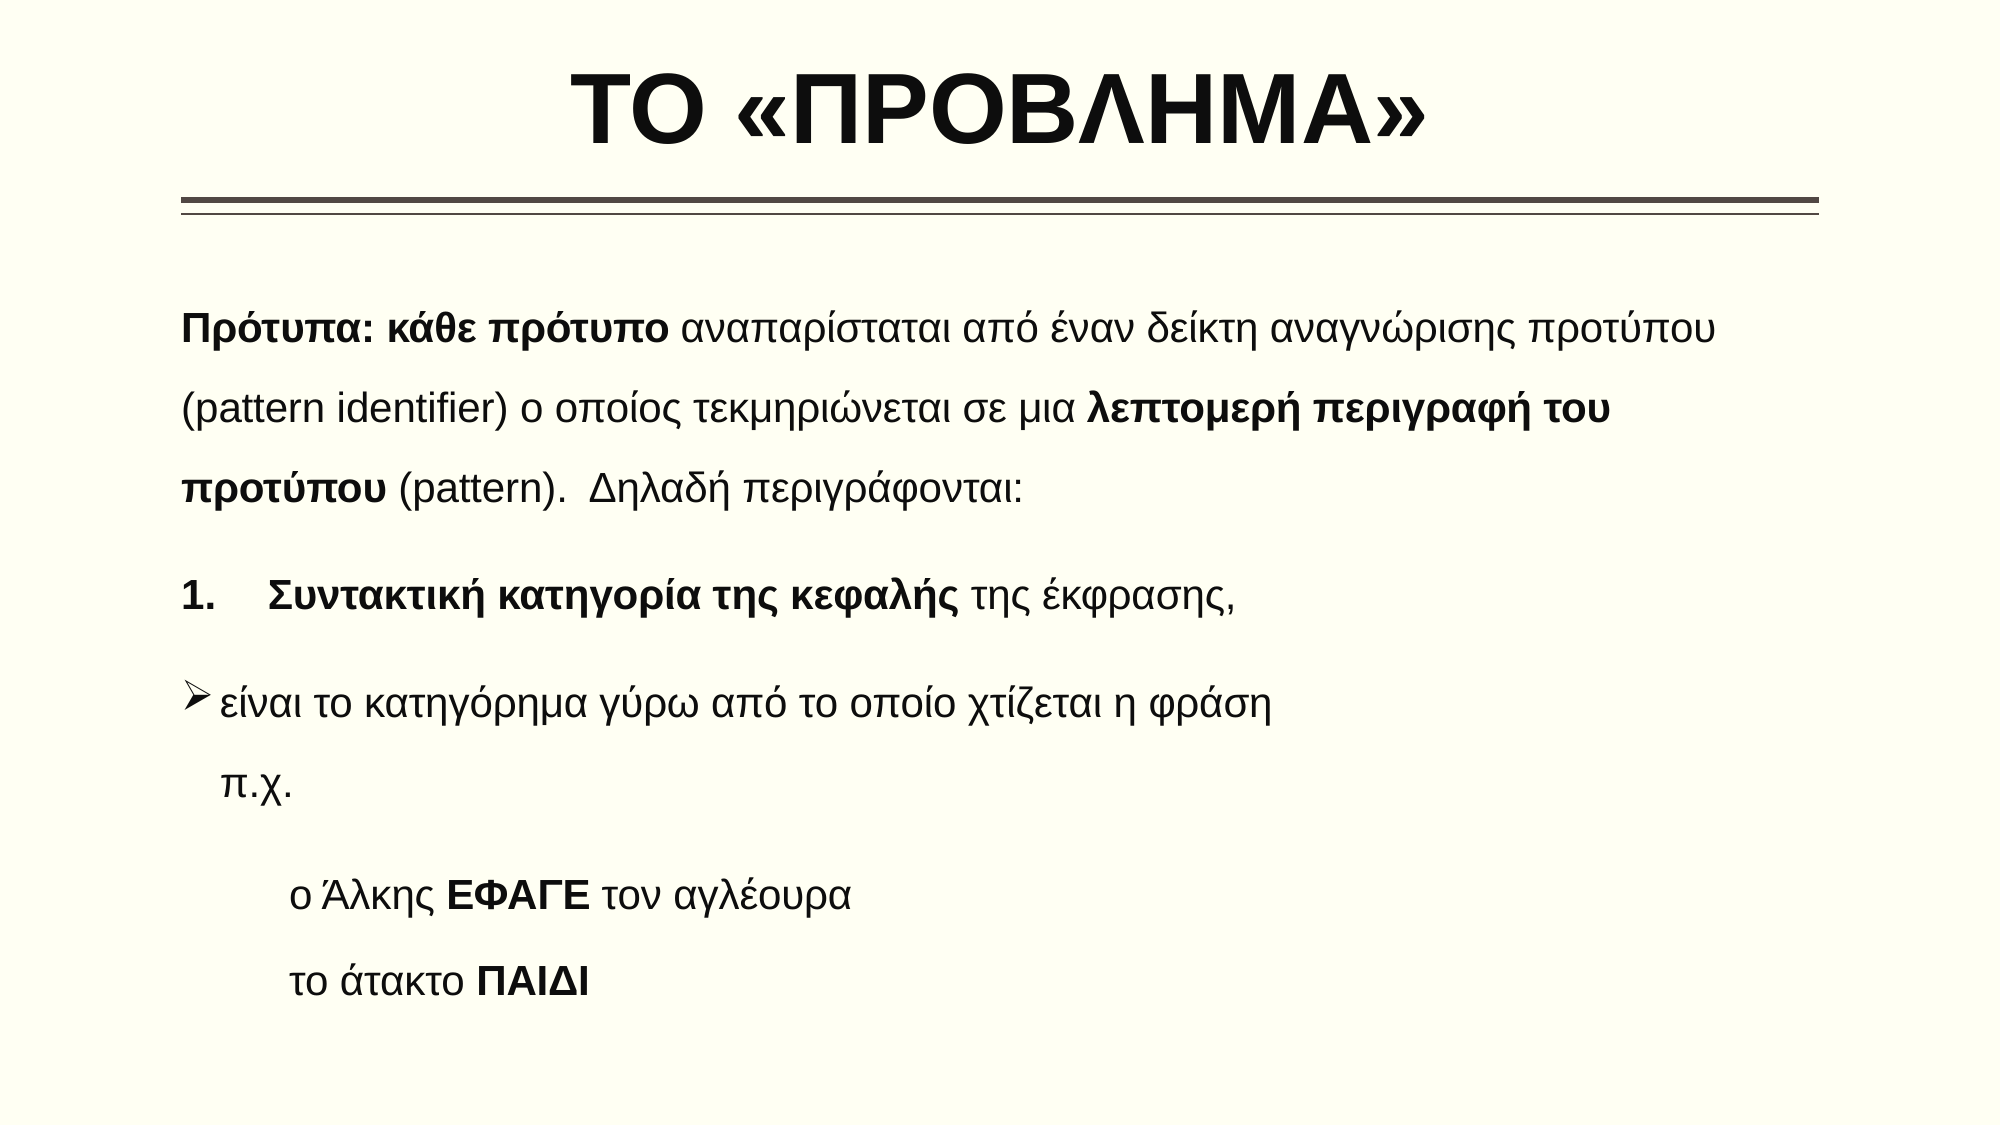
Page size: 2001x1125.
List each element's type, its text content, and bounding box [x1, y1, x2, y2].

list Πρότυπα: κάθε πρότυπο αναπαρίσταται από έναν δείκτη αναγνώρισης προτύπου (pattern identifier) ο οποίος τεκμηριώνεται σε μια λεπτομερή περιγραφή του προτύπου (pattern). Δηλαδή περιγράφονται: Συντακτική κατηγορία της κεφαλής της έκφρασης, είναι το κατηγόρημα γύρω από το οποίο χτίζεται η φράση π.χ. ο Άλκης ΕΦΑΓΕ τον αγλέουρα το άτακτο ΠΑΙΔΙ [181, 262, 1819, 1013]
title ΤΟ «ΠΡΟΒΛΗΜΑ» [181, 12, 1819, 173]
